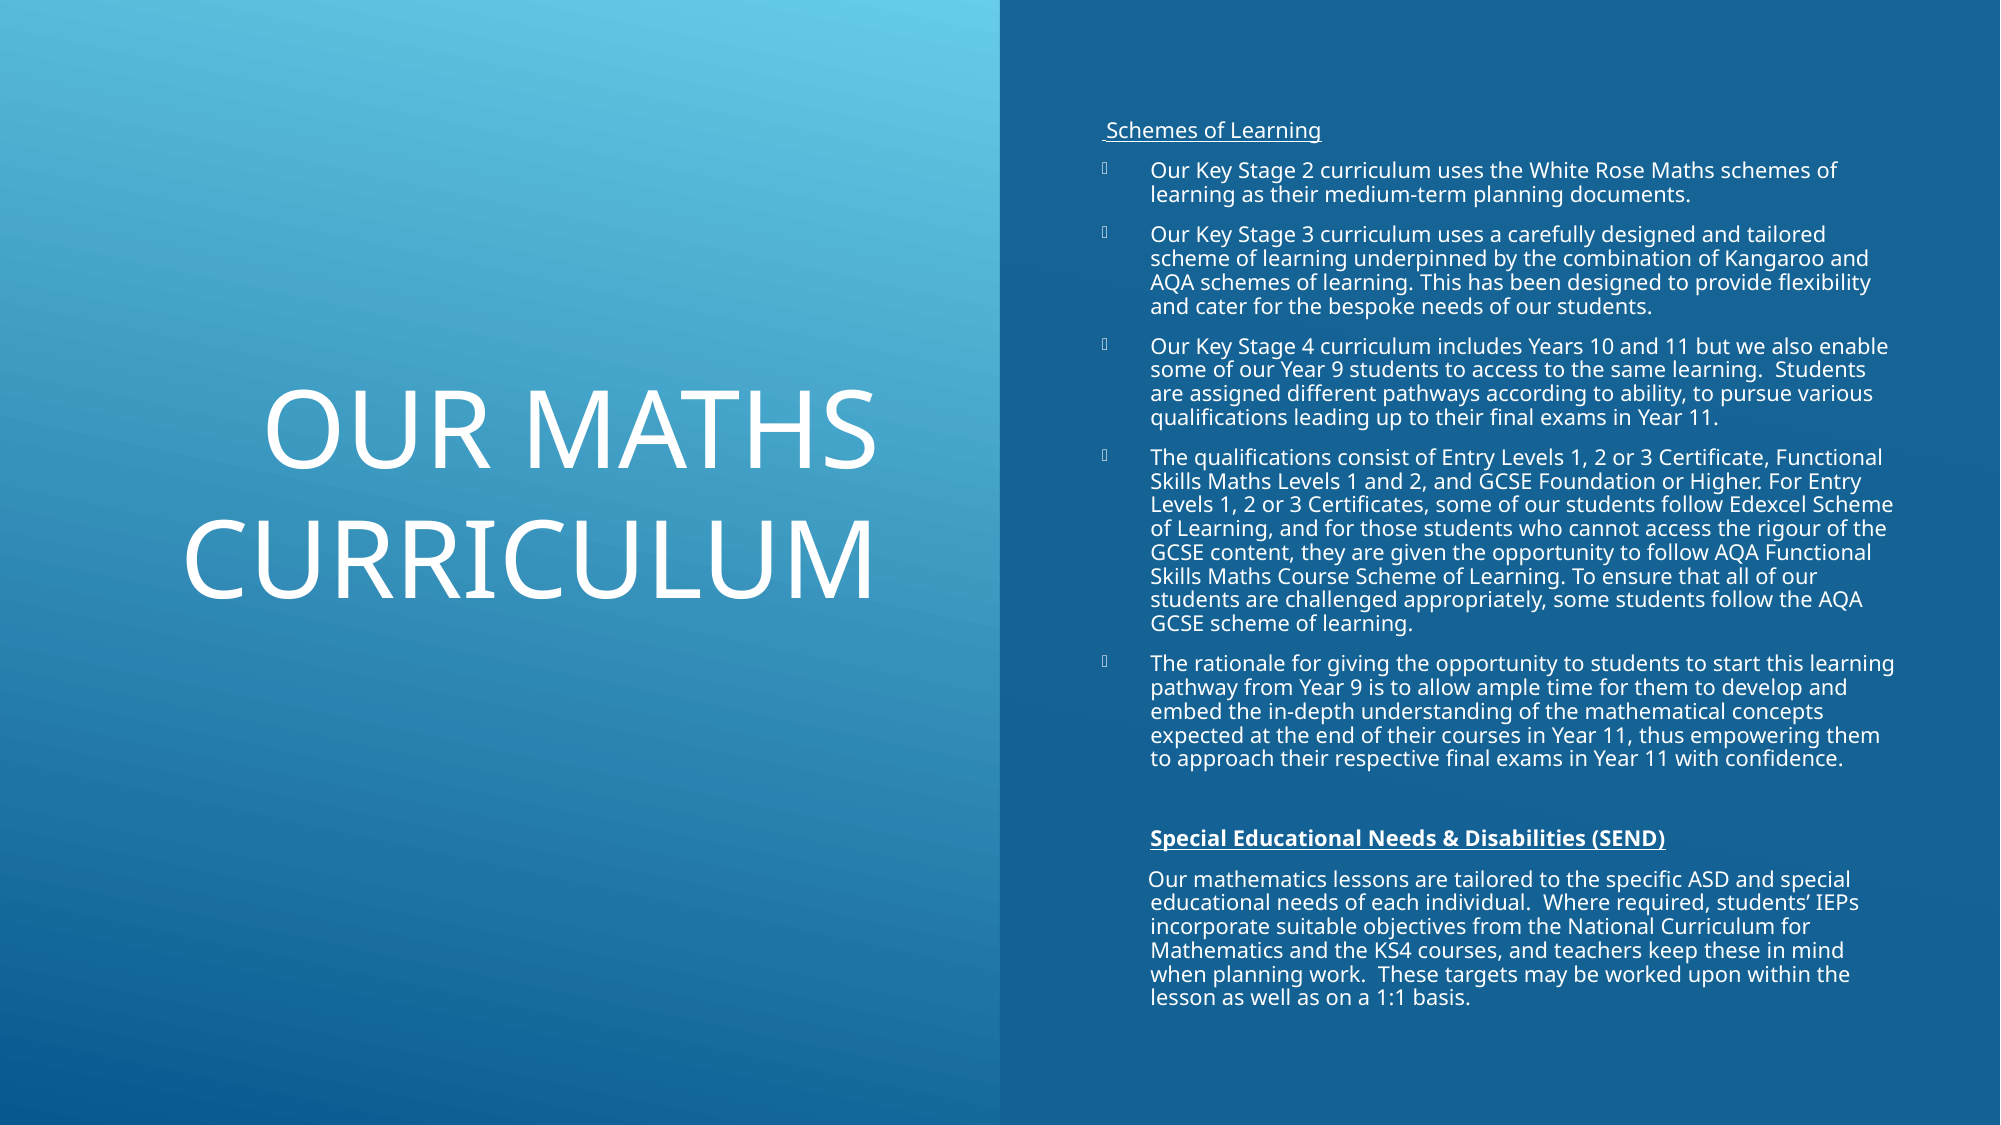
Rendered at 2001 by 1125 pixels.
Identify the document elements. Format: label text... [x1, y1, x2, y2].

title oUR Maths Curriculum [105, 112, 896, 868]
list Schemes of Learning Our Key Stage 2 curriculum uses the White Rose Maths schemes of learning as their medium-term planning documents. Our Key Stage 3 curriculum uses a carefully designed and tailored scheme of learning underpinned by the combination of Kangaroo and AQA schemes of learning. This has been designed to provide flexibility and cater for the bespoke needs of our students. Our Key Stage 4 curriculum includes Years 10 and 11 but we also enable some of our Year 9 students to access to the same learning. Students are assigned different pathways according to ability, to pursue various qualifications leading up to their final exams in Year 11. The qualifications consist of Entry Levels 1, 2 or 3 Certificate, Functional Skills Maths Levels 1 and 2, and GCSE Foundation or Higher. For Entry Levels 1, 2 or 3 Certificates, some of our students follow Edexcel Scheme of Learning, and for those students who cannot access the rigour of the GCSE content, they are given the opportunity to follow AQA Functional Skills Maths Course Scheme of Learning. To ensure that all of our students are challenged appropriately, some students follow the AQA GCSE scheme of learning. The rationale for giving the opportunity to students to start this learning pathway from Year 9 is to allow ample time for them to develop and embed the in-depth understanding of the mathematical concepts expected at the end of their courses in Year 11, thus empowering them to approach their respective final exams in Year 11 with confidence. Special Educational Needs & Disabilities (SEND) Our mathematics lessons are tailored to the specific ASD and special educational needs of each individual. Where required, students’ IEPs incorporate suitable objectives from the National Curriculum for Mathematics and the KS4 courses, and teachers keep these in mind when planning work. These targets may be worked upon within the lesson as well as on a 1:1 basis. [1086, 112, 1914, 1046]
text_box [0, 0, 999, 1125]
text_box [999, 0, 2000, 1125]
